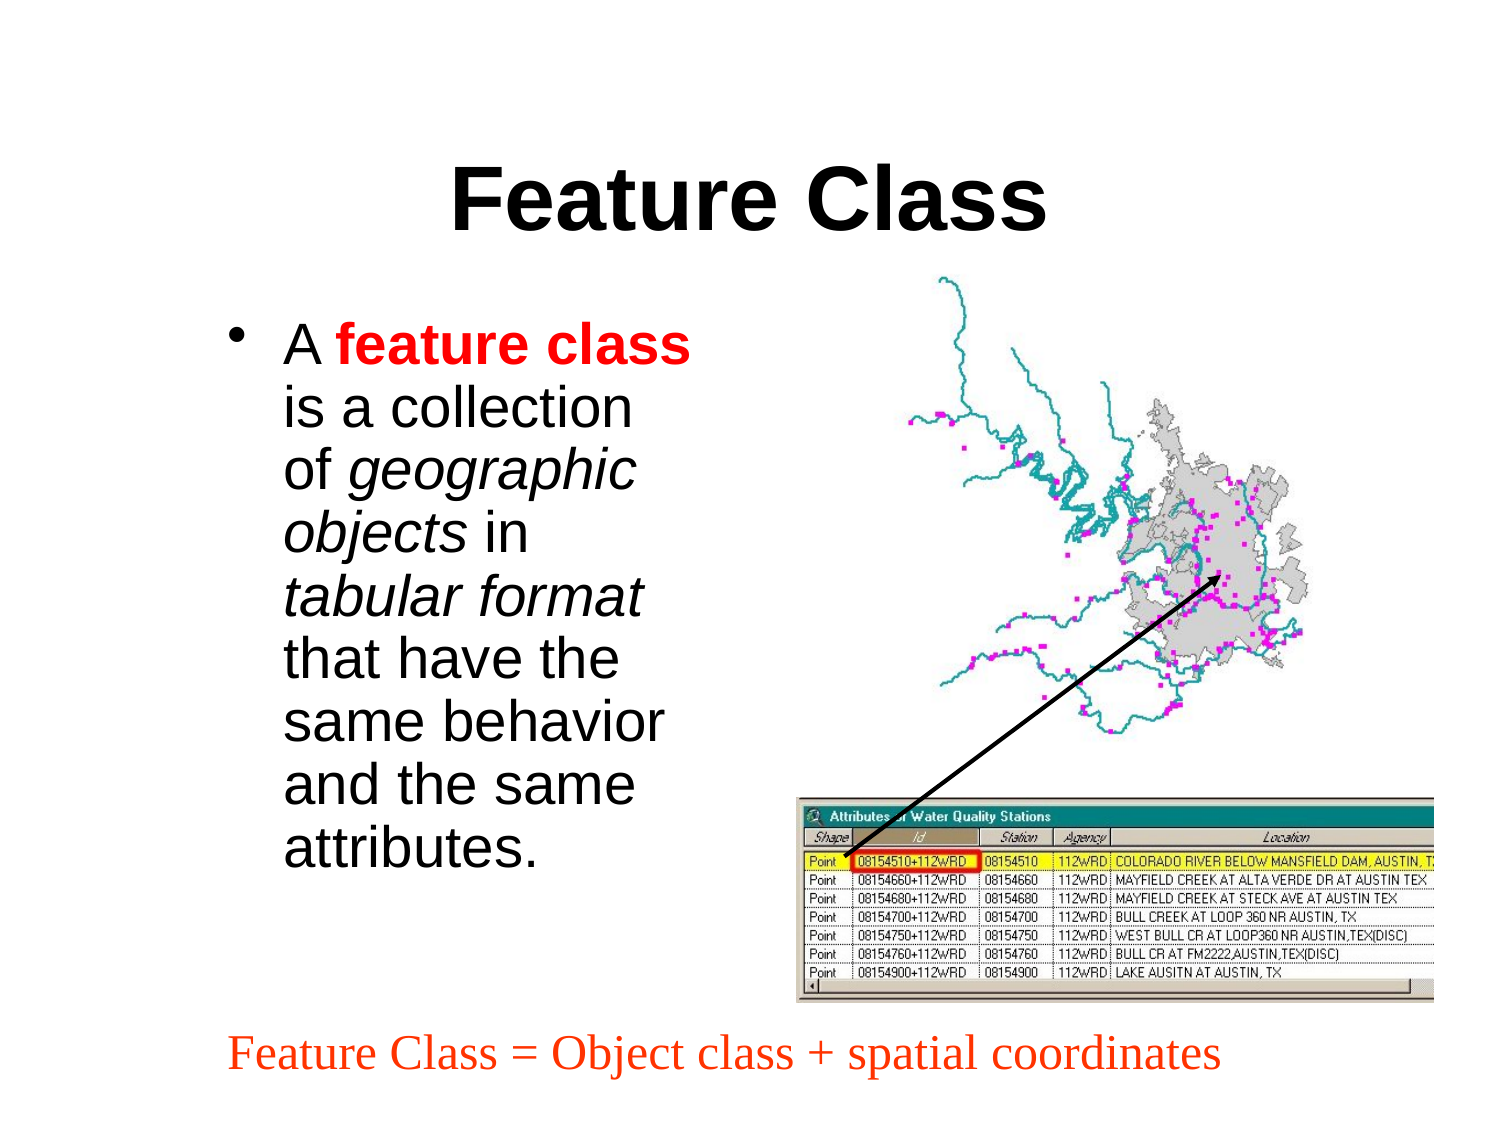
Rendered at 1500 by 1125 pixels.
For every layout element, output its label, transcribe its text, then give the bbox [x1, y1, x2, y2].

text_box Feature Class = Object class + spatial coordinates [212, 1012, 1422, 1088]
text_box A feature class is a collection of geographic objects in tabular format that have the same behavior and the same attributes. [212, 306, 709, 744]
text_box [782, 255, 1434, 1003]
text_box Feature Class [112, 99, 1388, 288]
